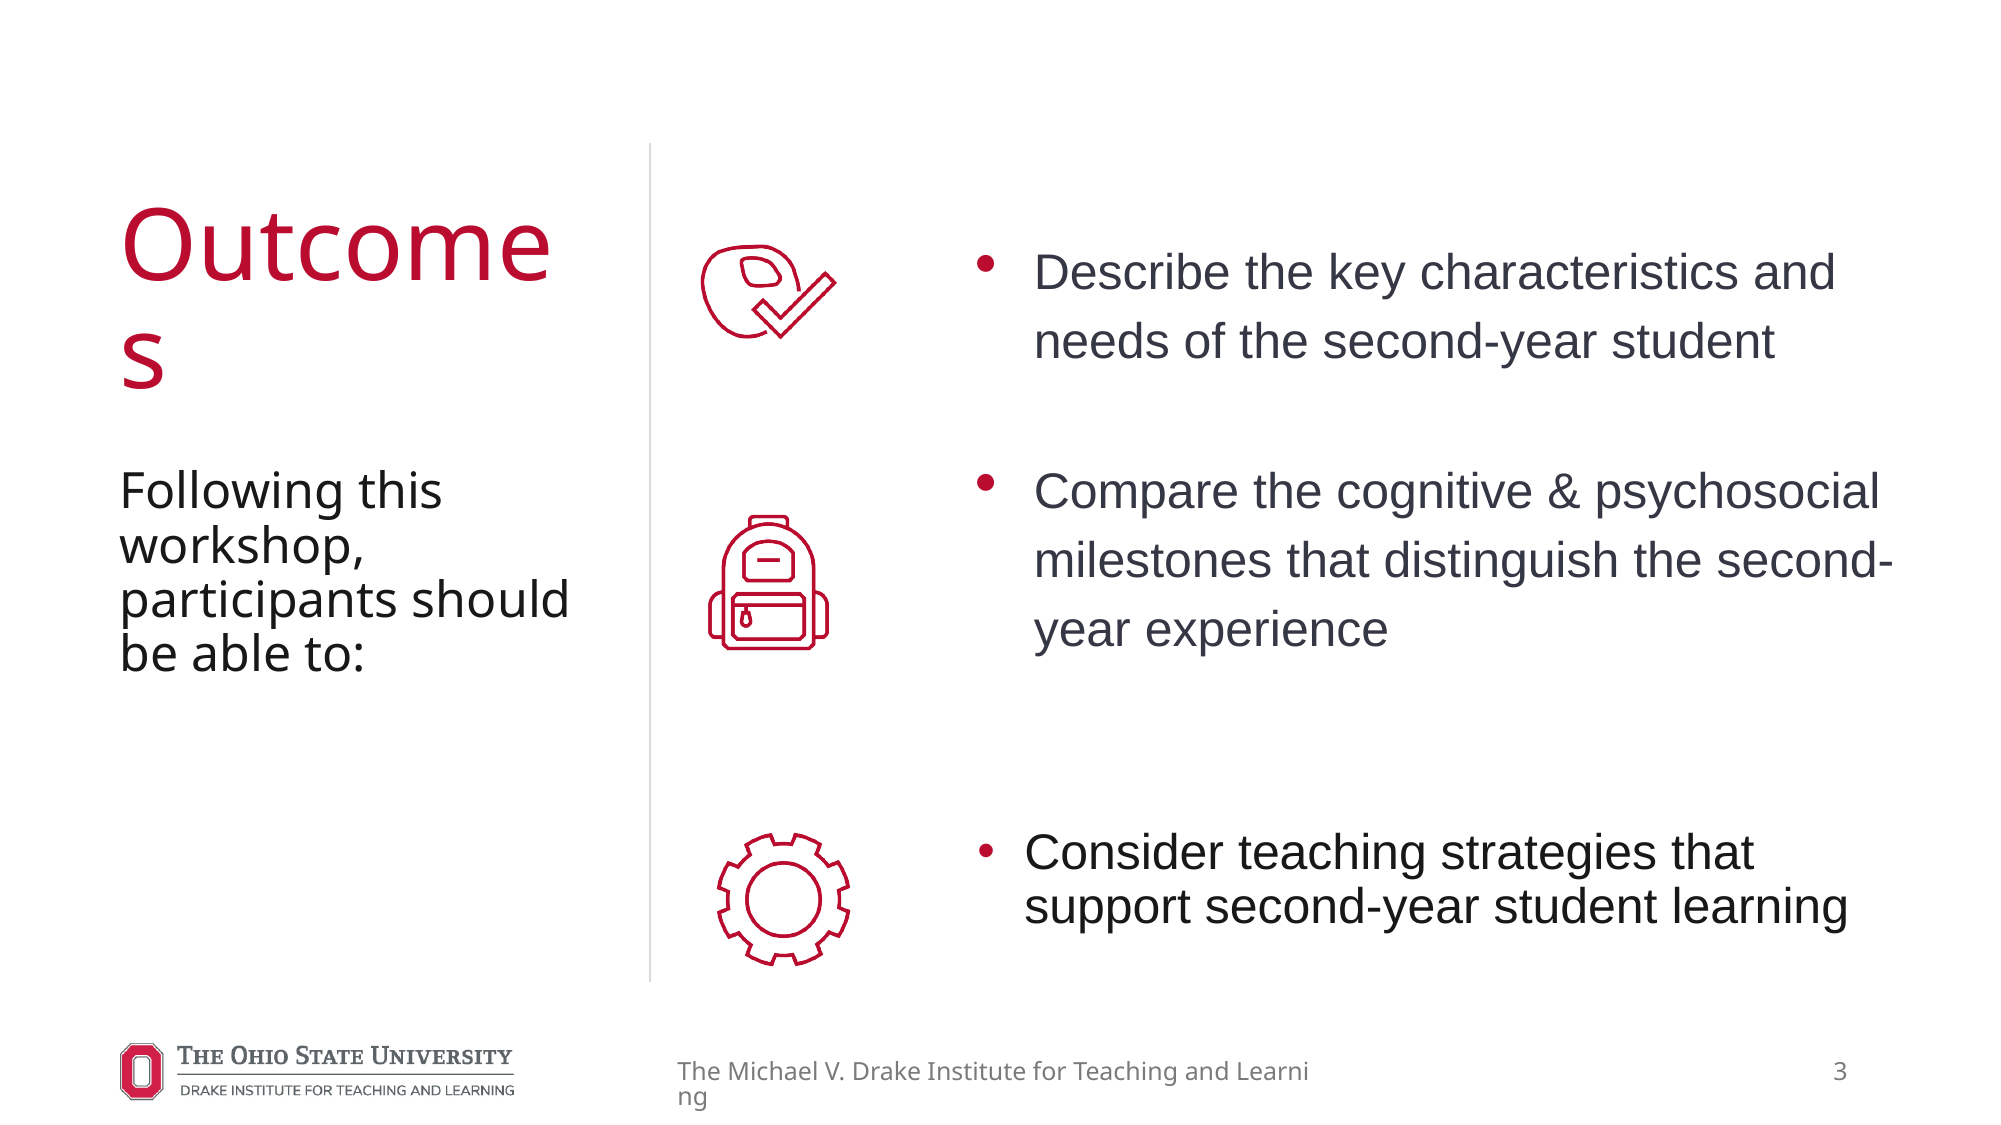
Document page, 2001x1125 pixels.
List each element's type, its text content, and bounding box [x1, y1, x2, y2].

picture [693, 216, 845, 368]
list Describe the key characteristics and needs of the second-year student [962, 224, 1936, 375]
slide_number 3 [1412, 1042, 1863, 1103]
footer The Michael V. Drake Institute for Teaching and Learning [662, 1042, 1338, 1103]
picture [707, 824, 859, 976]
picture [109, 1035, 525, 1114]
list Following this workshop, participants should be able to: [104, 458, 613, 708]
list Consider teaching strategies that support second-year student learning [962, 785, 1939, 976]
picture [693, 507, 845, 659]
title Outcomess [104, 262, 613, 418]
list Compare the cognitive & psychosocial milestones that distinguish the second-year experience [962, 504, 1940, 655]
